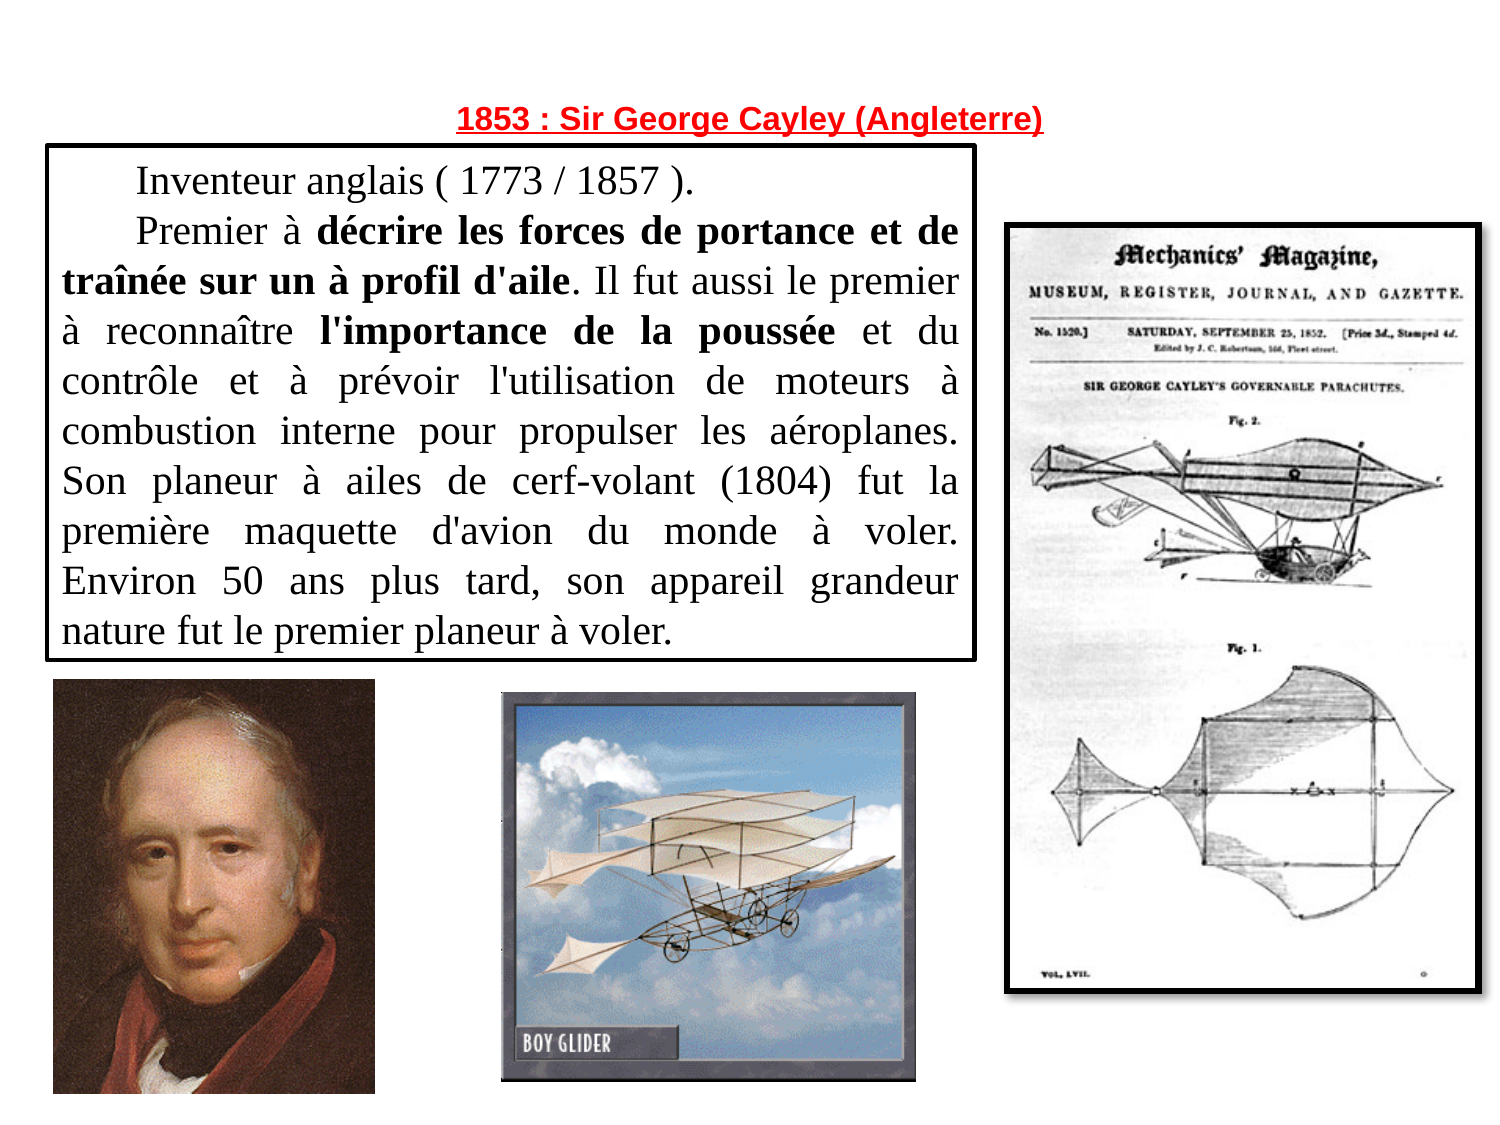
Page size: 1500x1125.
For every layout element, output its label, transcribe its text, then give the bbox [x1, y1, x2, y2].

text_box 1853 : Sir George Cayley (Angleterre) [0, 11, 1500, 184]
picture [1009, 228, 1476, 988]
text_box Inventeur anglais ( 1773 / 1857 ). Premier à décrire les forces de portance et de traînée sur un à profil d'aile. Il fut aussi le premier à reconnaître l'importance de la poussée et du contrôle et à prévoir l'utilisation de moteurs à combustion interne pour propulser les aéroplanes. Son planeur à ailes de cerf-volant (1804) fut la première maquette d'avion du monde à voler. Environ 50 ans plus tard, son appareil grandeur nature fut le premier planeur à voler. [45, 143, 977, 662]
picture [52, 679, 376, 1095]
picture [501, 692, 916, 1082]
